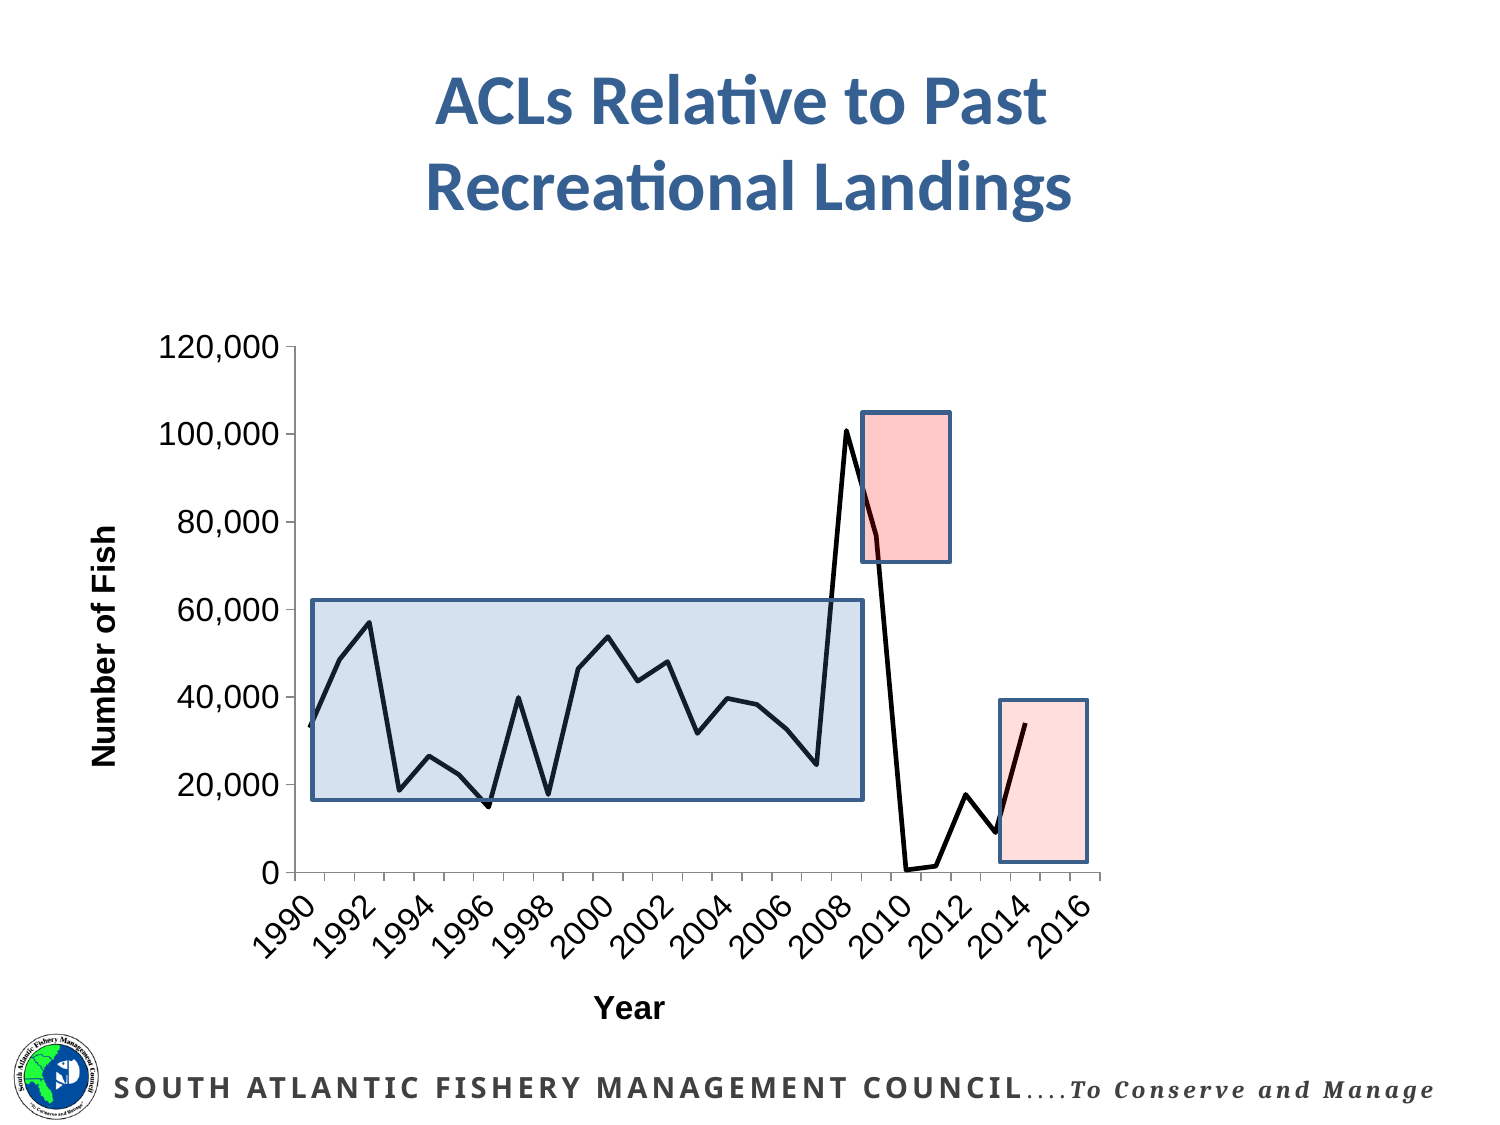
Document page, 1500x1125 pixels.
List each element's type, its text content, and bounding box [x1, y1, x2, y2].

chart [74, 317, 1426, 1038]
picture [12, 1032, 99, 1120]
title ACLs Relative to Past Recreational Landings [75, 45, 1425, 233]
